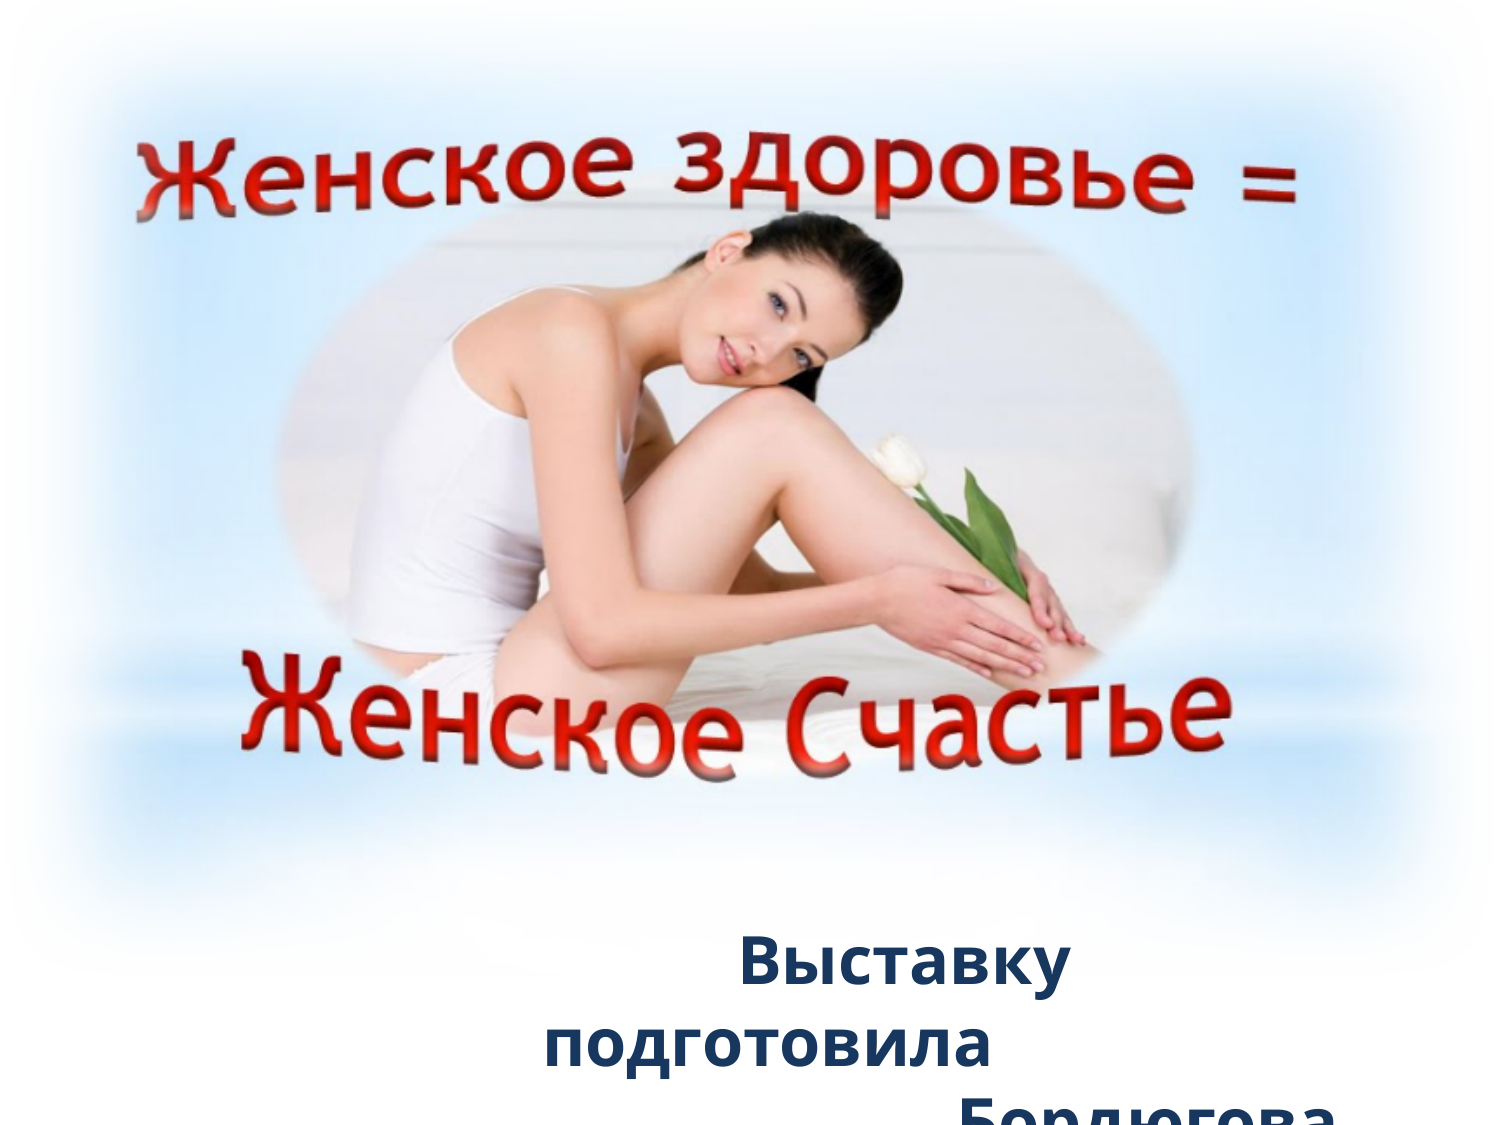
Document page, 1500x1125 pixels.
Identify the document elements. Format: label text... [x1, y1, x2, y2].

text_box Выставку подготовила Бордюгова О.В. [527, 993, 1465, 1125]
picture [0, 0, 1500, 985]
